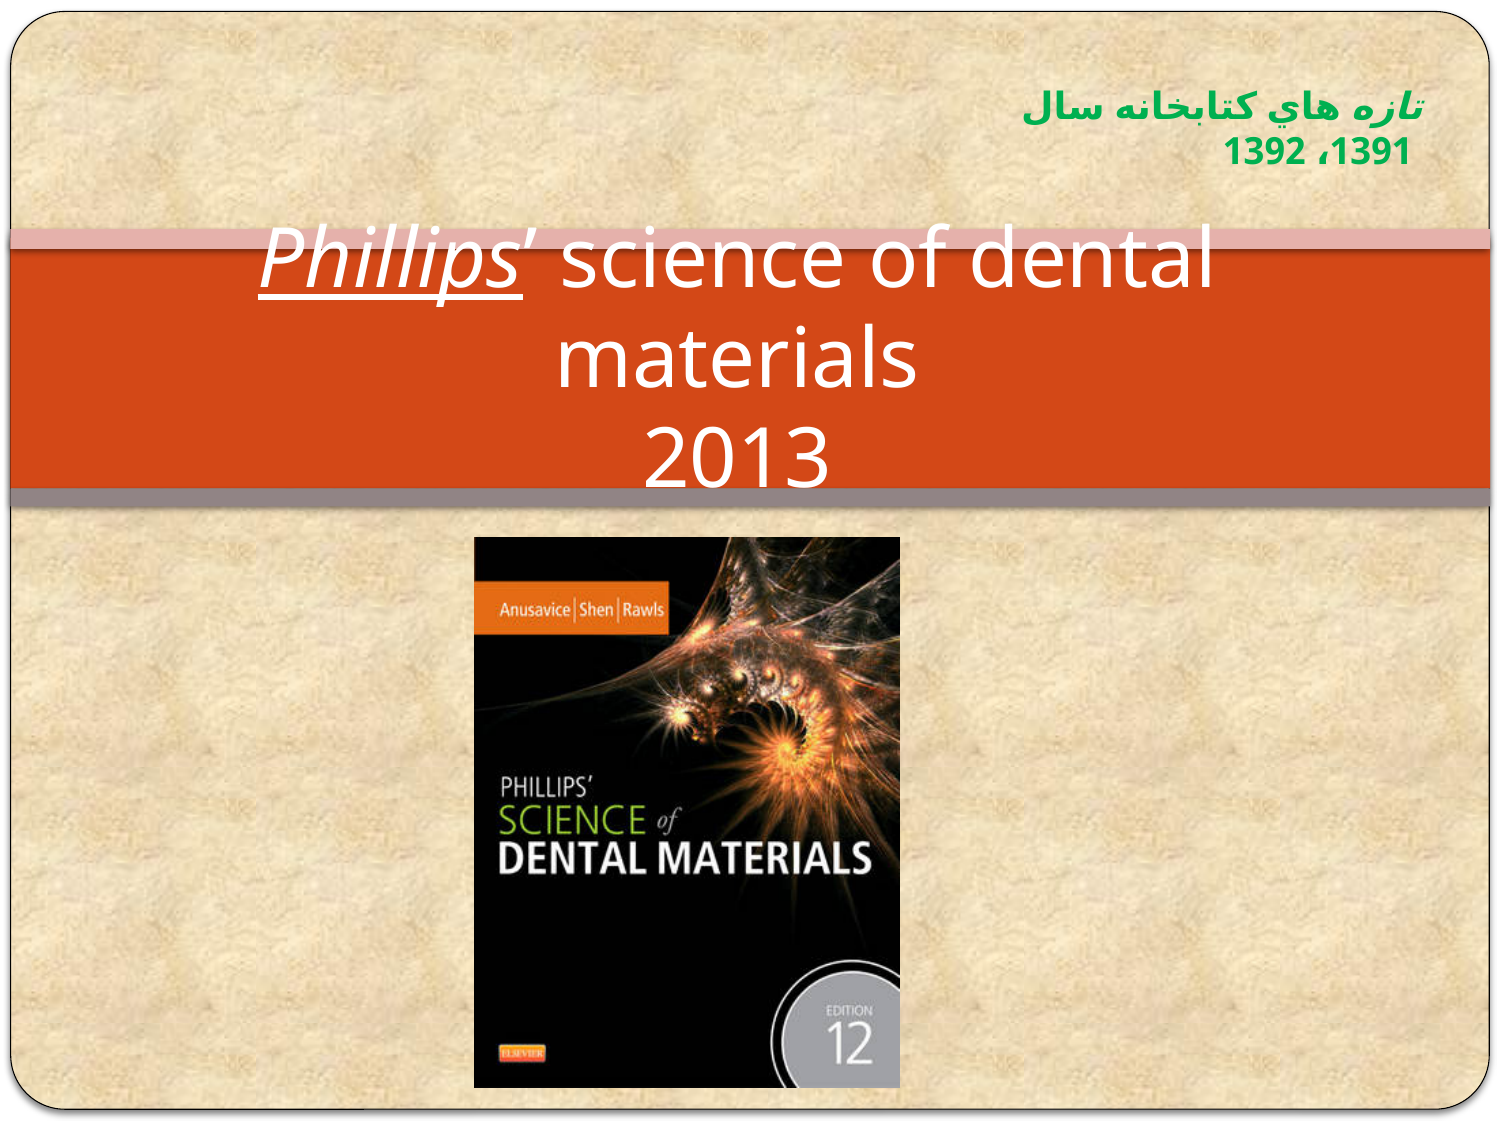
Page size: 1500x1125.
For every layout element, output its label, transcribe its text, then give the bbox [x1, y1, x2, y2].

picture [12, 12, 1488, 229]
title Phillips’ science of dental materials 2013 [62, 237, 1413, 479]
text_box تازه هاي كتابخانه سال 1391، 1392 [899, 74, 1438, 180]
picture [12, 507, 1488, 1108]
